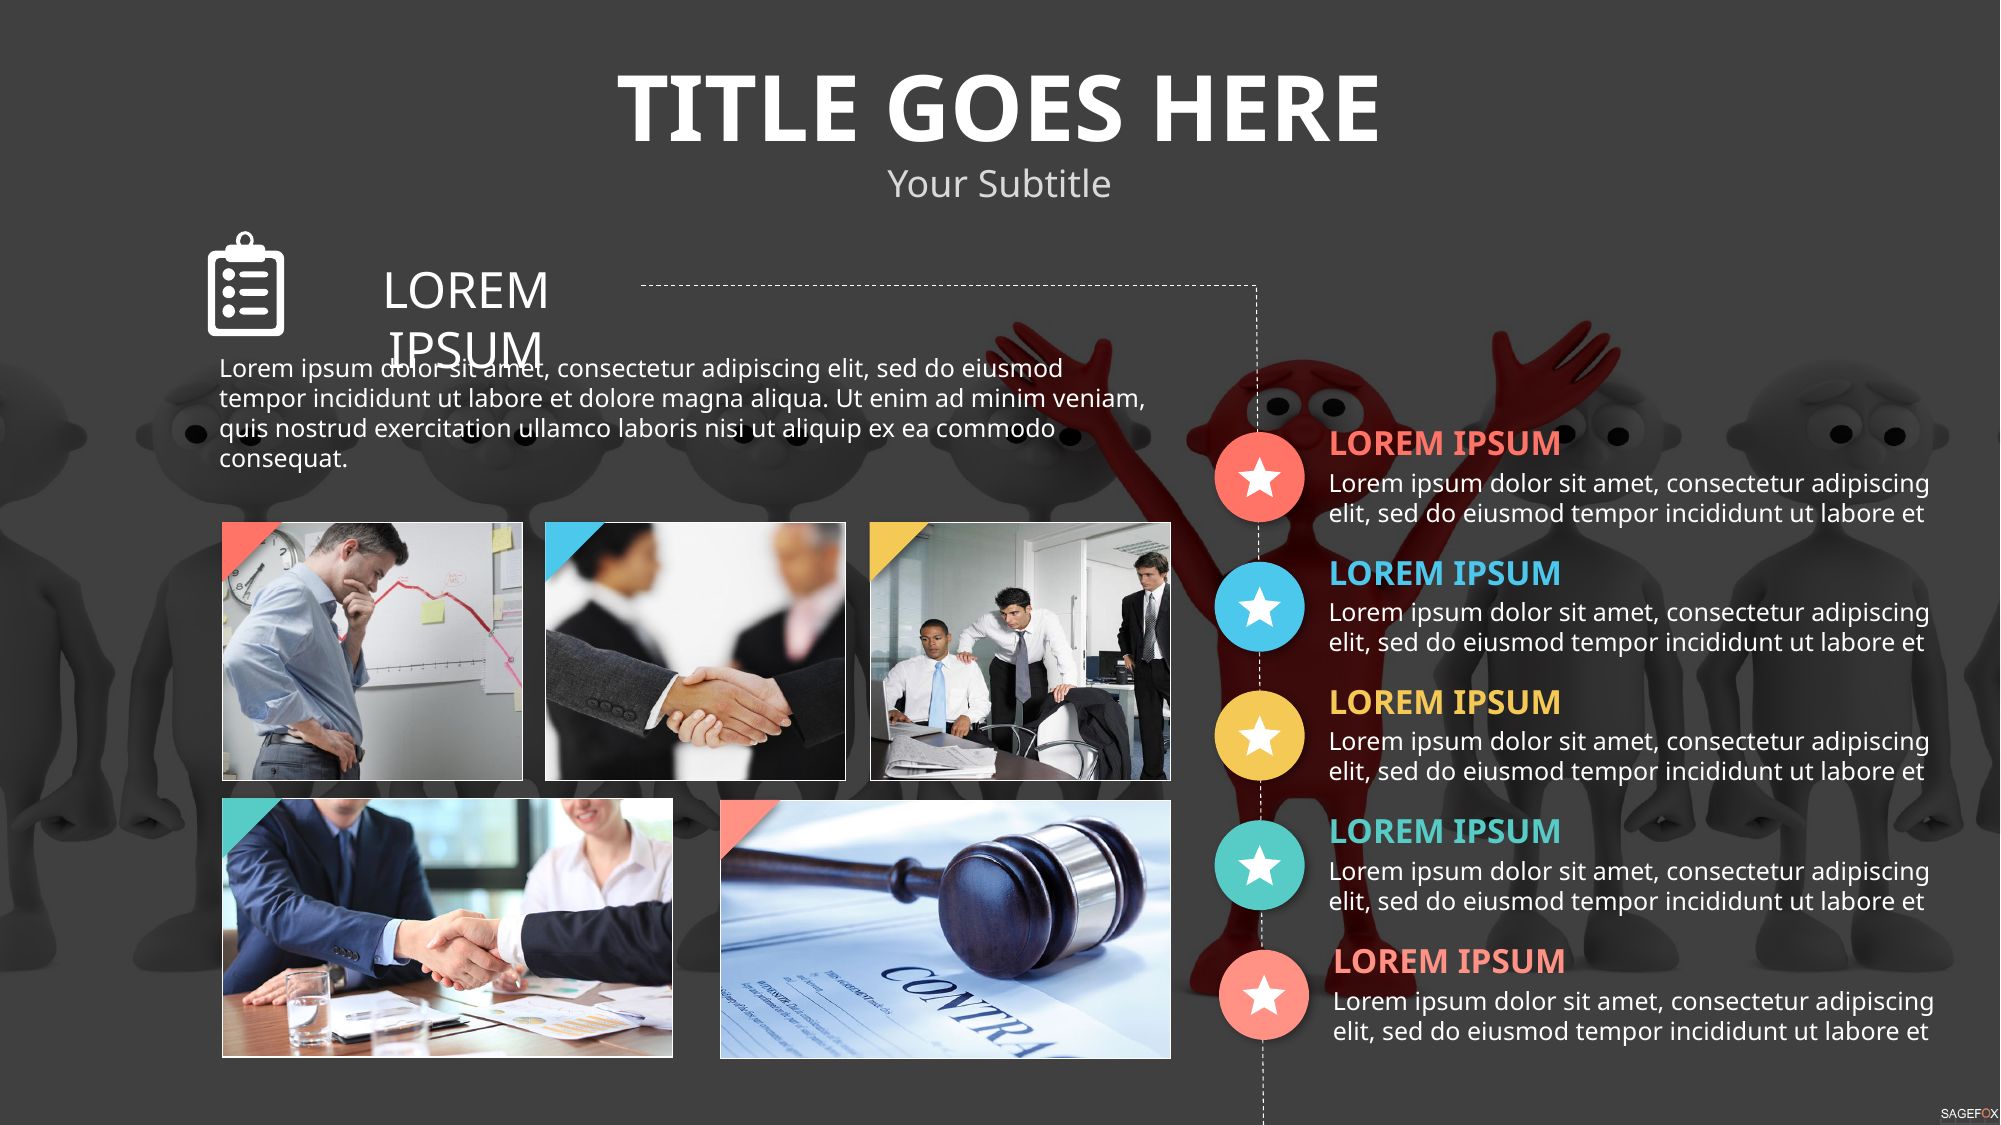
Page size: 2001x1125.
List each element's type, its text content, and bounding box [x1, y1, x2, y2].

text_box [221, 521, 523, 782]
text_box Lorem ipsum dolor sit amet, consectetur adipiscing elit, sed do eiusmod tempor incididunt ut labore et dolore magna aliqua. Ut enim ad minim veniam, quis nostrud exercitation ullamco laboris nisi ut aliquip ex ea commodo consequat. [204, 344, 1168, 480]
text_box TITLE GOES HERE Your Subtitle [548, 42, 1452, 212]
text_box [1256, 652, 1264, 690]
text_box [1256, 911, 1264, 949]
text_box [1214, 561, 1305, 652]
text_box LOREM IPSUM [292, 250, 642, 344]
picture [0, 0, 2001, 1125]
text_box [869, 521, 1171, 782]
text_box [221, 521, 285, 585]
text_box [1256, 1040, 1264, 1125]
text_box [719, 799, 1171, 1060]
text_box [868, 521, 933, 585]
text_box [1256, 781, 1264, 820]
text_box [1256, 523, 1264, 561]
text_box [1218, 949, 1309, 1040]
text_box LOREM IPSUM Lorem ipsum dolor sit amet, consectetur adipiscing elit, sed do eiusmod tempor incididunt ut labore et [1318, 675, 1953, 791]
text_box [1256, 287, 1264, 432]
text_box LOREM IPSUM Lorem ipsum dolor sit amet, consectetur adipiscing elit, sed do eiusmod tempor incididunt ut labore et [1318, 546, 1953, 662]
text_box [207, 231, 285, 337]
text_box [221, 798, 673, 1058]
text_box [719, 798, 783, 863]
text_box LOREM IPSUM Lorem ipsum dolor sit amet, consectetur adipiscing elit, sed do eiusmod tempor incididunt ut labore et [1322, 935, 1958, 1050]
text_box LOREM IPSUM Lorem ipsum dolor sit amet, consectetur adipiscing elit, sed do eiusmod tempor incididunt ut labore et [1318, 805, 1953, 921]
text_box [545, 521, 847, 782]
text_box [221, 797, 285, 861]
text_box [1214, 690, 1305, 781]
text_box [1214, 432, 1305, 523]
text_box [1214, 820, 1305, 911]
text_box LOREM IPSUM Lorem ipsum dolor sit amet, consectetur adipiscing elit, sed do eiusmod tempor incididunt ut labore et [1318, 417, 1953, 533]
text_box [544, 521, 608, 585]
